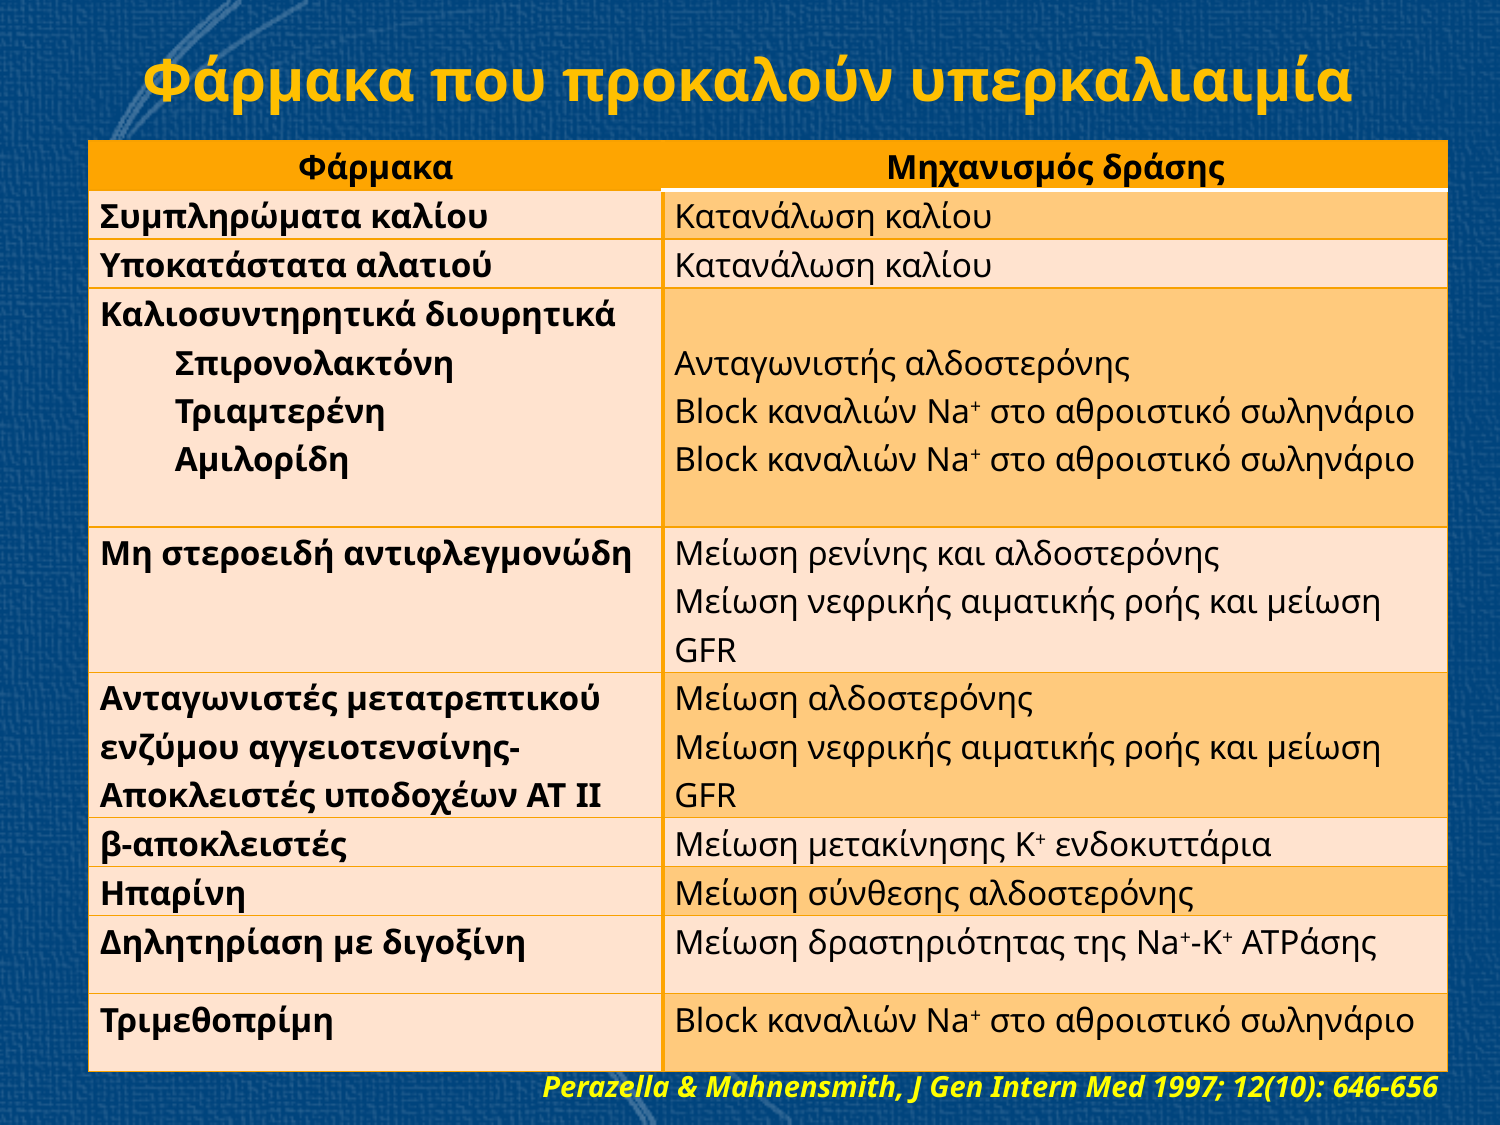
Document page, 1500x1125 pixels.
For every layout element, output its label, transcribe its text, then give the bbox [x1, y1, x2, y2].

table_header Φάρμακα [89, 142, 661, 189]
table_cell Κατανάλωση καλίου [665, 192, 1447, 238]
table_cell Μη στεροειδή αντιφλεγμονώδη [89, 528, 661, 672]
table_cell Ανταγωνιστής αλδοστερόνης Block καναλιών Na+ στο αθροιστικό σωληνάριο Block καναλιών Na+ στο αθροιστικό σωληνάριο [665, 289, 1447, 526]
table_header Μηχανισμός δράσης [665, 142, 1447, 188]
title Φάρμακα που προκαλούν υπερκαλιαιμία [49, 43, 1447, 150]
table_cell Υποκατάστατα αλατιού [89, 240, 661, 287]
table_cell Block καναλιών Na+ στο αθροιστικό σωληνάριο [665, 994, 1447, 1060]
table_cell Μείωση δραστηριότητας της Na+-K+ ATPάσης [665, 916, 1447, 993]
table_cell Κατανάλωση καλίου [665, 240, 1447, 287]
table_cell Μείωση μετακίνησης K+ ενδοκυττάρια [665, 818, 1447, 866]
table_cell Τριμεθοπρίμη [89, 994, 661, 1071]
table_cell Μείωση ρενίνης και αλδοστερόνης Μείωση νεφρικής αιματικής ροής και μείωση GFR [665, 528, 1447, 672]
table_cell Καλιοσυντηρητικά διουρητικά Σπιρονολακτόνη Τριαμτερένη Αμιλορίδη [89, 289, 661, 526]
footer Perazella & Mahnensmith, J Gen Intern Med 1997; 12(10): 646-656 [348, 1060, 1454, 1125]
table_cell Δηλητηρίαση με διγοξίνη [89, 916, 661, 993]
table_cell Ηπαρίνη [89, 867, 661, 915]
table_cell Μείωση σύνθεσης αλδοστερόνης [665, 867, 1447, 915]
table_cell β-αποκλειστές [89, 818, 661, 866]
table_cell Ανταγωνιστές μετατρεπτικού ενζύμου αγγειοτενσίνης- Αποκλειστές υποδοχέων ΑΤ II [89, 673, 661, 817]
table_cell Συμπληρώματα καλίου [89, 191, 661, 238]
table_cell Μείωση αλδοστερόνης Μείωση νεφρικής αιματικής ροής και μείωση GFR [665, 673, 1447, 817]
